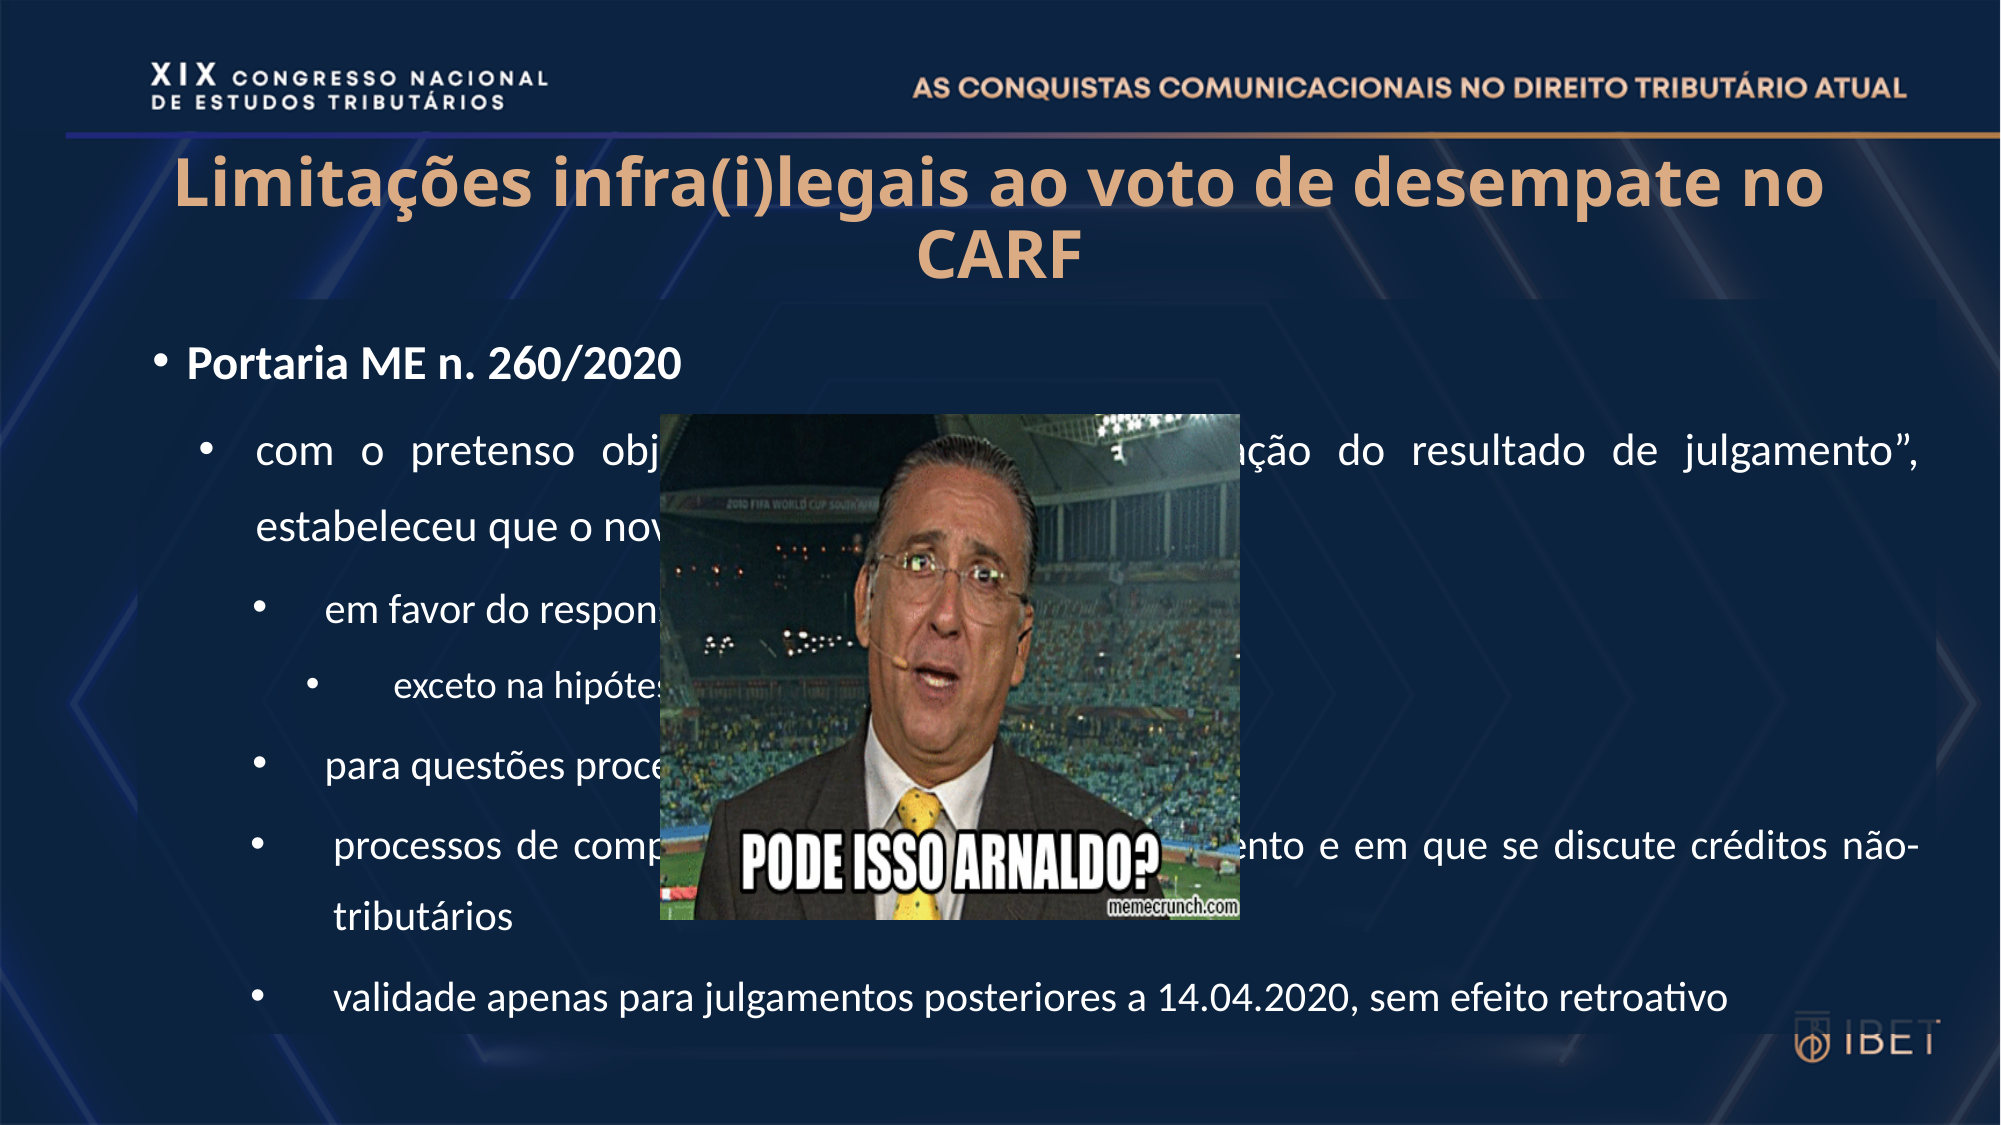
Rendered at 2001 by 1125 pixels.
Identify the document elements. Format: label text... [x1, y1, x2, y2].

title Limitações infra(i)legais ao voto de desempate no CARF [137, 111, 1863, 299]
list Portaria ME n. 260/2020 com o pretenso objetivo de regular a “proclamação do resultado de julgamento”, estabeleceu que o novo VQ não se aplica: em favor do responsável exceto na hipótese de prejudicialidade para questões processuais e julgamento de ED processos de compensação, restituição e ressarcimento e em que se discute créditos não-tributários validade apenas para julgamentos posteriores a 14.04.2020, sem efeito retroativo [137, 299, 1937, 1034]
picture [0, 0, 2001, 1125]
